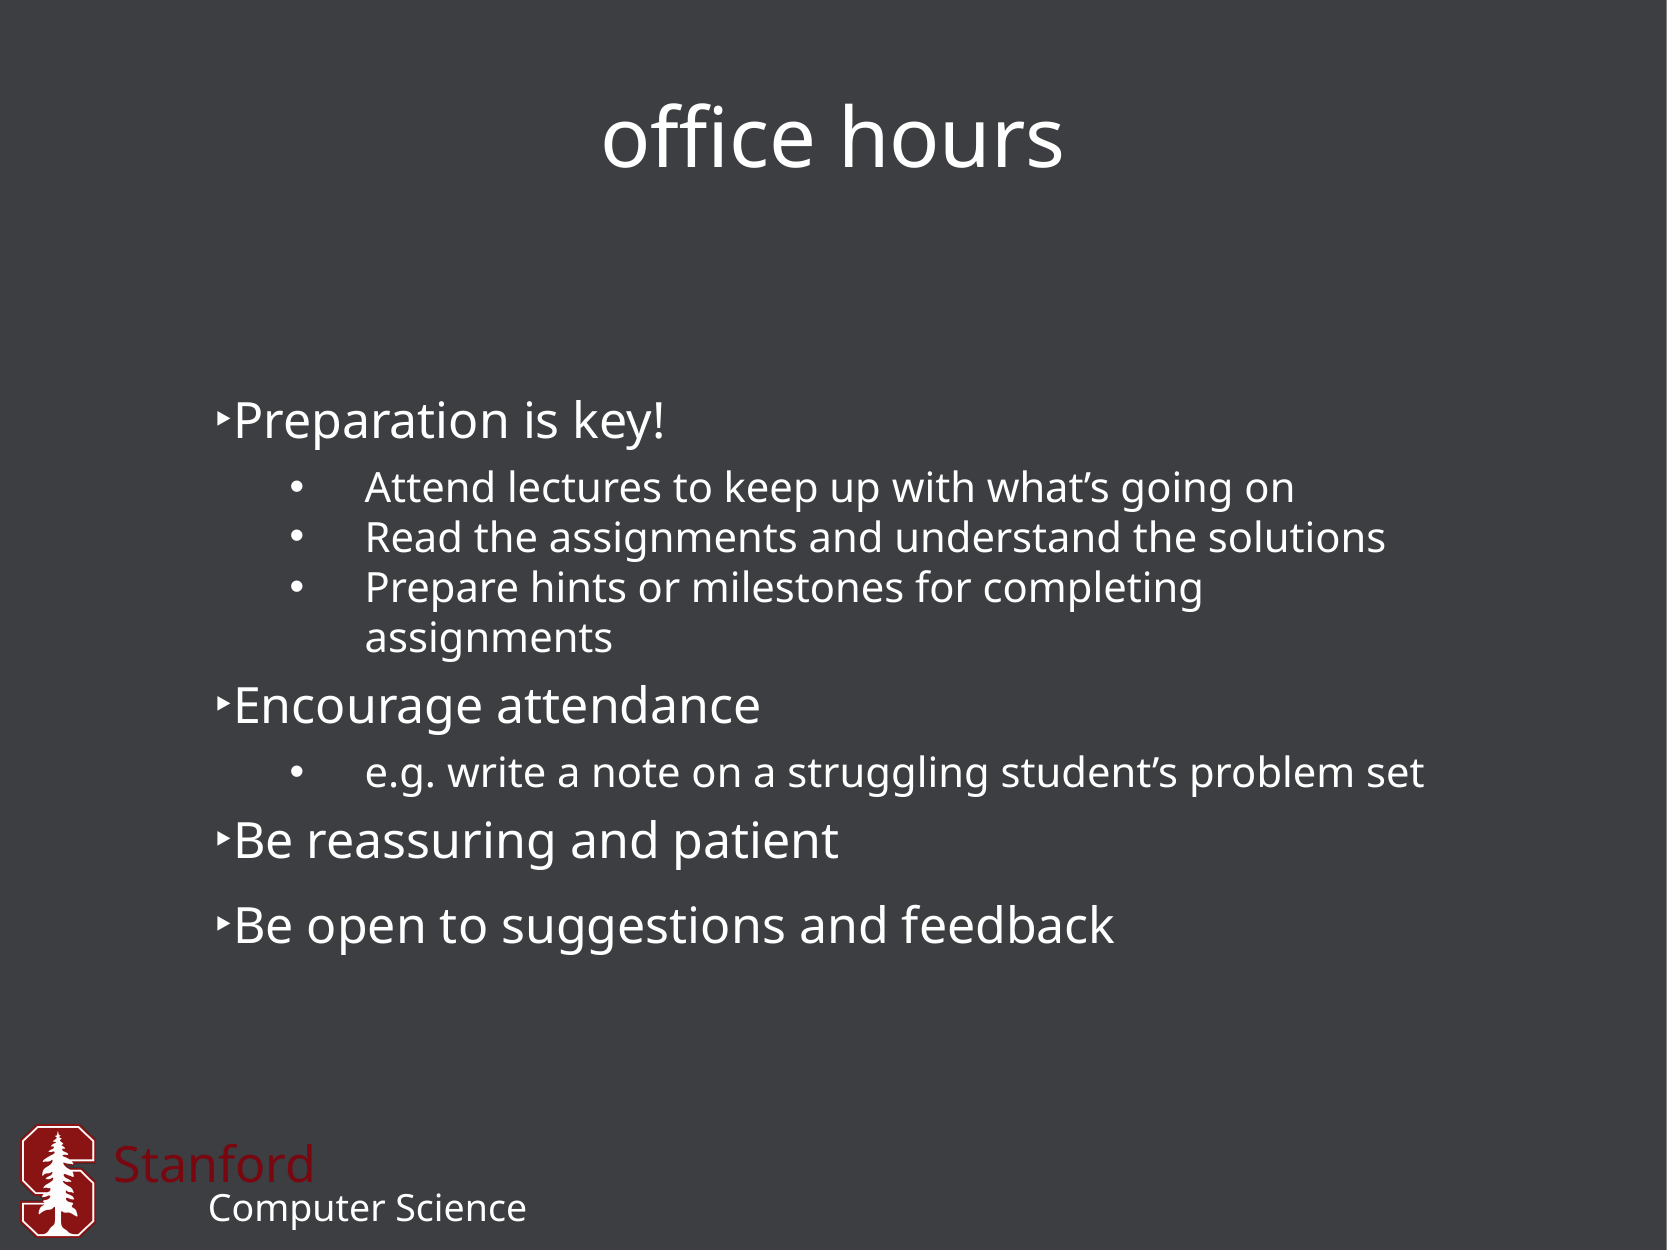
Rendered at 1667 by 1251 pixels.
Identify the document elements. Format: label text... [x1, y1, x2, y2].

title office hours [83, 56, 1584, 213]
list Preparation is key! Attend lectures to keep up with what’s going on Read the assignments and understand the solutions Prepare hints or milestones for completing assignments Encourage attendance e.g. write a note on a struggling student’s problem set Be reassuring and patient Be open to suggestions and feedback [208, 212, 1434, 1130]
picture [20, 1124, 96, 1238]
